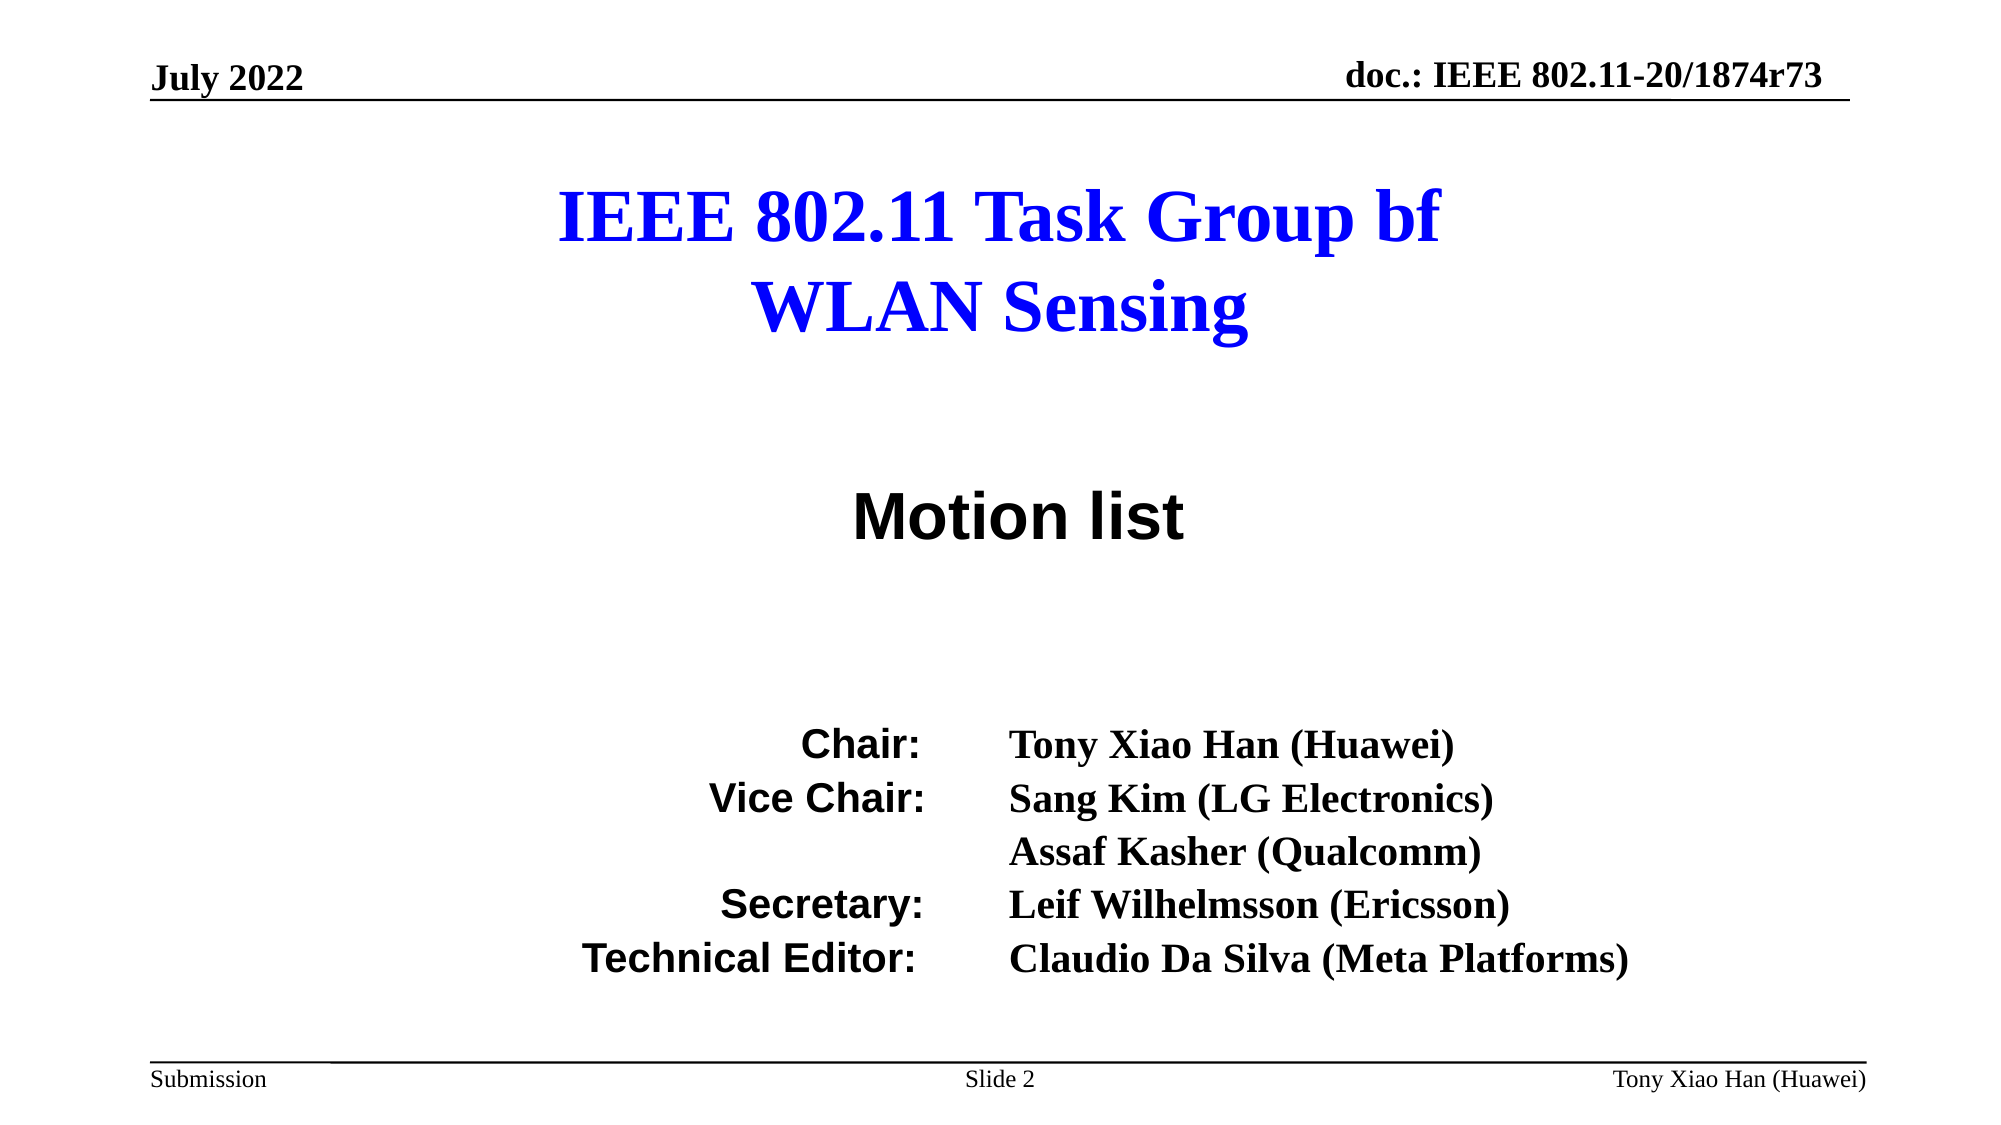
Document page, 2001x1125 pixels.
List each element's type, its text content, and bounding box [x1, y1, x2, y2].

list Motion list Chair: Tony Xiao Han (Huawei) Vice Chair: Sang Kim (LG Electronics) Assaf Kasher (Qualcomm) Secretary: Leif Wilhelmsson (Ericsson) Technical Editor: Claudio Da Silva (Meta Platforms) [337, 474, 1700, 950]
title IEEE 802.11 Task Group bf WLAN Sensing [287, 174, 1713, 388]
